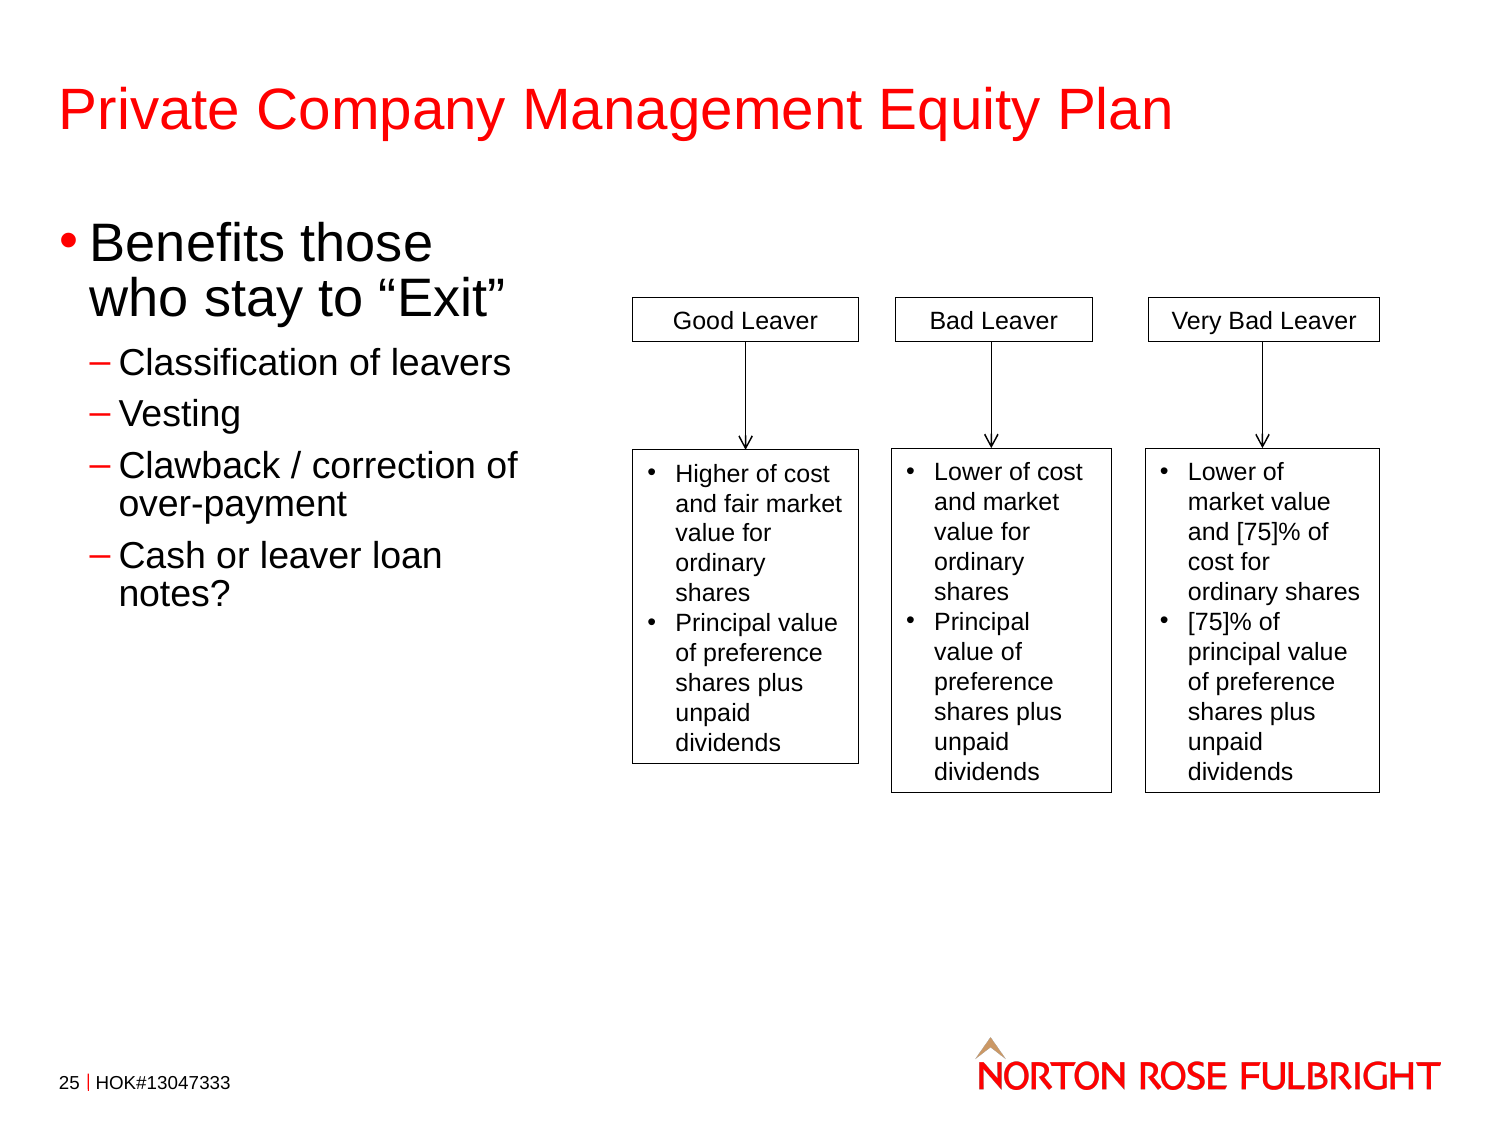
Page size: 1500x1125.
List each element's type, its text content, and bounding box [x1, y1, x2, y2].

list Benefits those who stay to “Exit” Classification of leavers Vesting Clawback / correction of over-payment Cash or leaver loan notes? [58, 217, 543, 998]
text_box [632, 296, 1381, 797]
slide_number 25 [58, 1071, 89, 1101]
footer HOK#13047333 [95, 1071, 952, 1101]
title Private Company Management Equity Plan [58, 70, 1441, 154]
